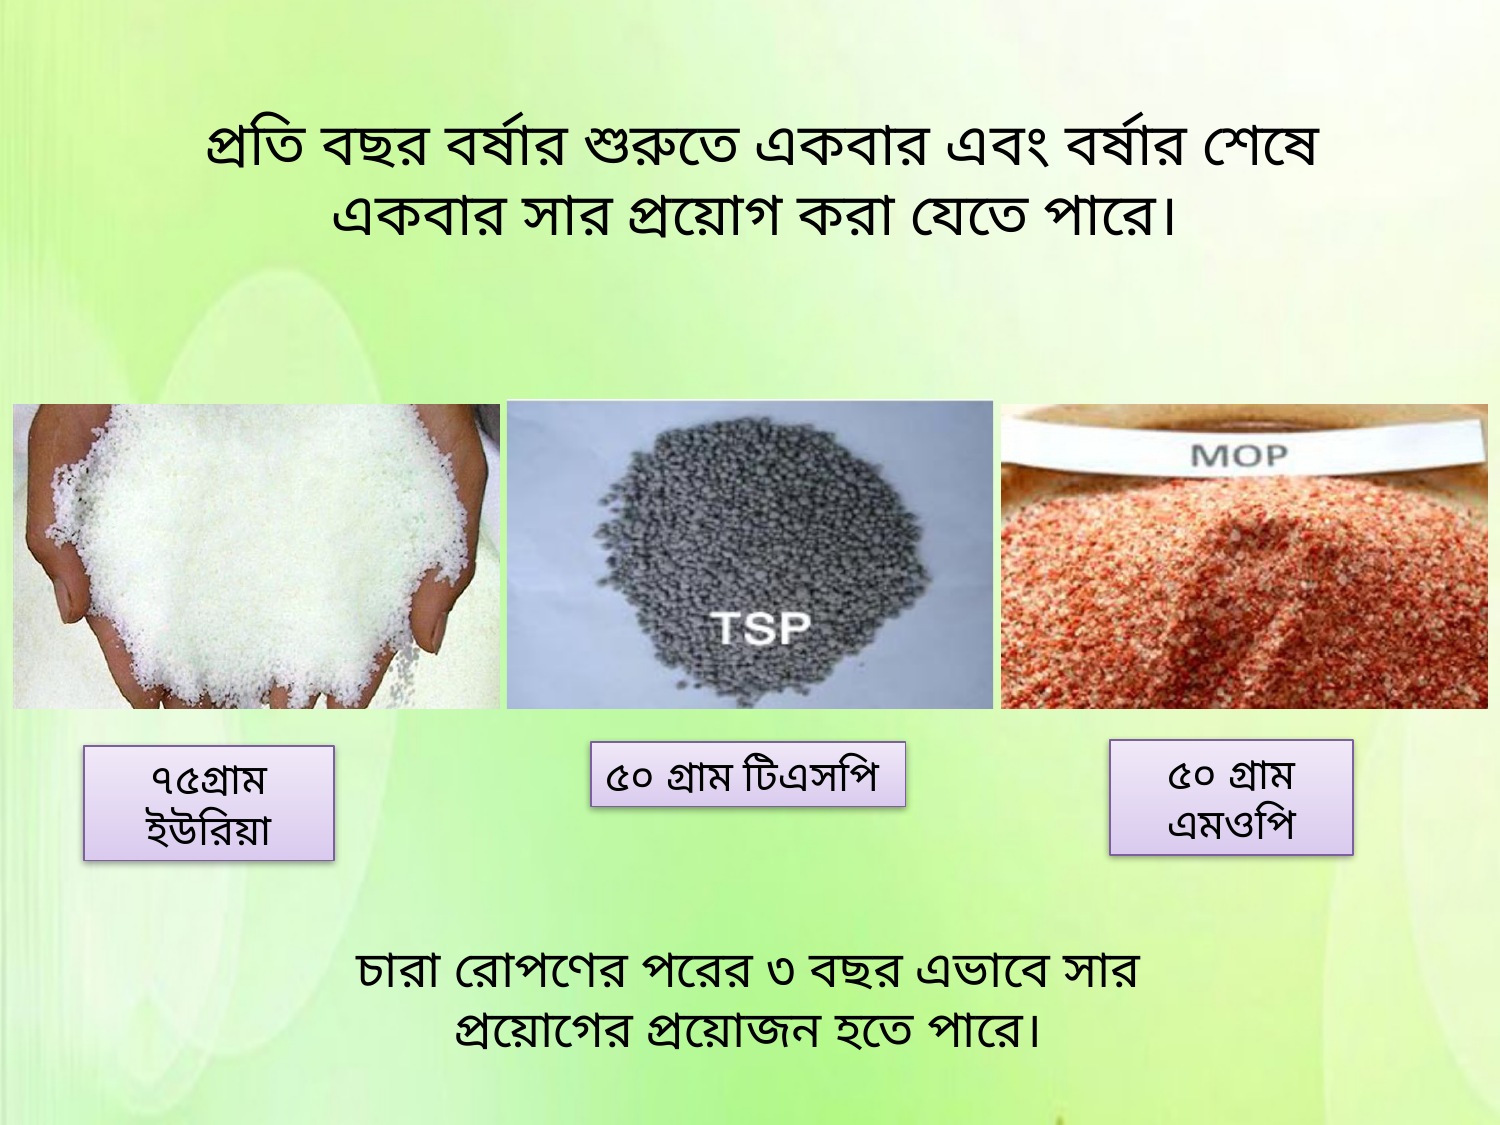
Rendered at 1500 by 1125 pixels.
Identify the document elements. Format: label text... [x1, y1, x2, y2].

text_box চারা রোপণের পরের ৩ বছর এভাবে সার প্রয়োগের প্রয়োজন হতে পারে। [326, 929, 1171, 1065]
text_box ৭৫গ্রাম ইউরিয়া [83, 745, 335, 861]
picture [0, 0, 1500, 1125]
text_box ৫০ গ্রাম টিএসপি [590, 741, 906, 807]
text_box ৫০ গ্রাম এমওপি [1109, 739, 1354, 856]
text_box প্রতি বছর বর্ষার শুরুতে একবার এবং বর্ষার শেষে একবার সার প্রয়োগ করা যেতে পারে। [187, 99, 1338, 255]
